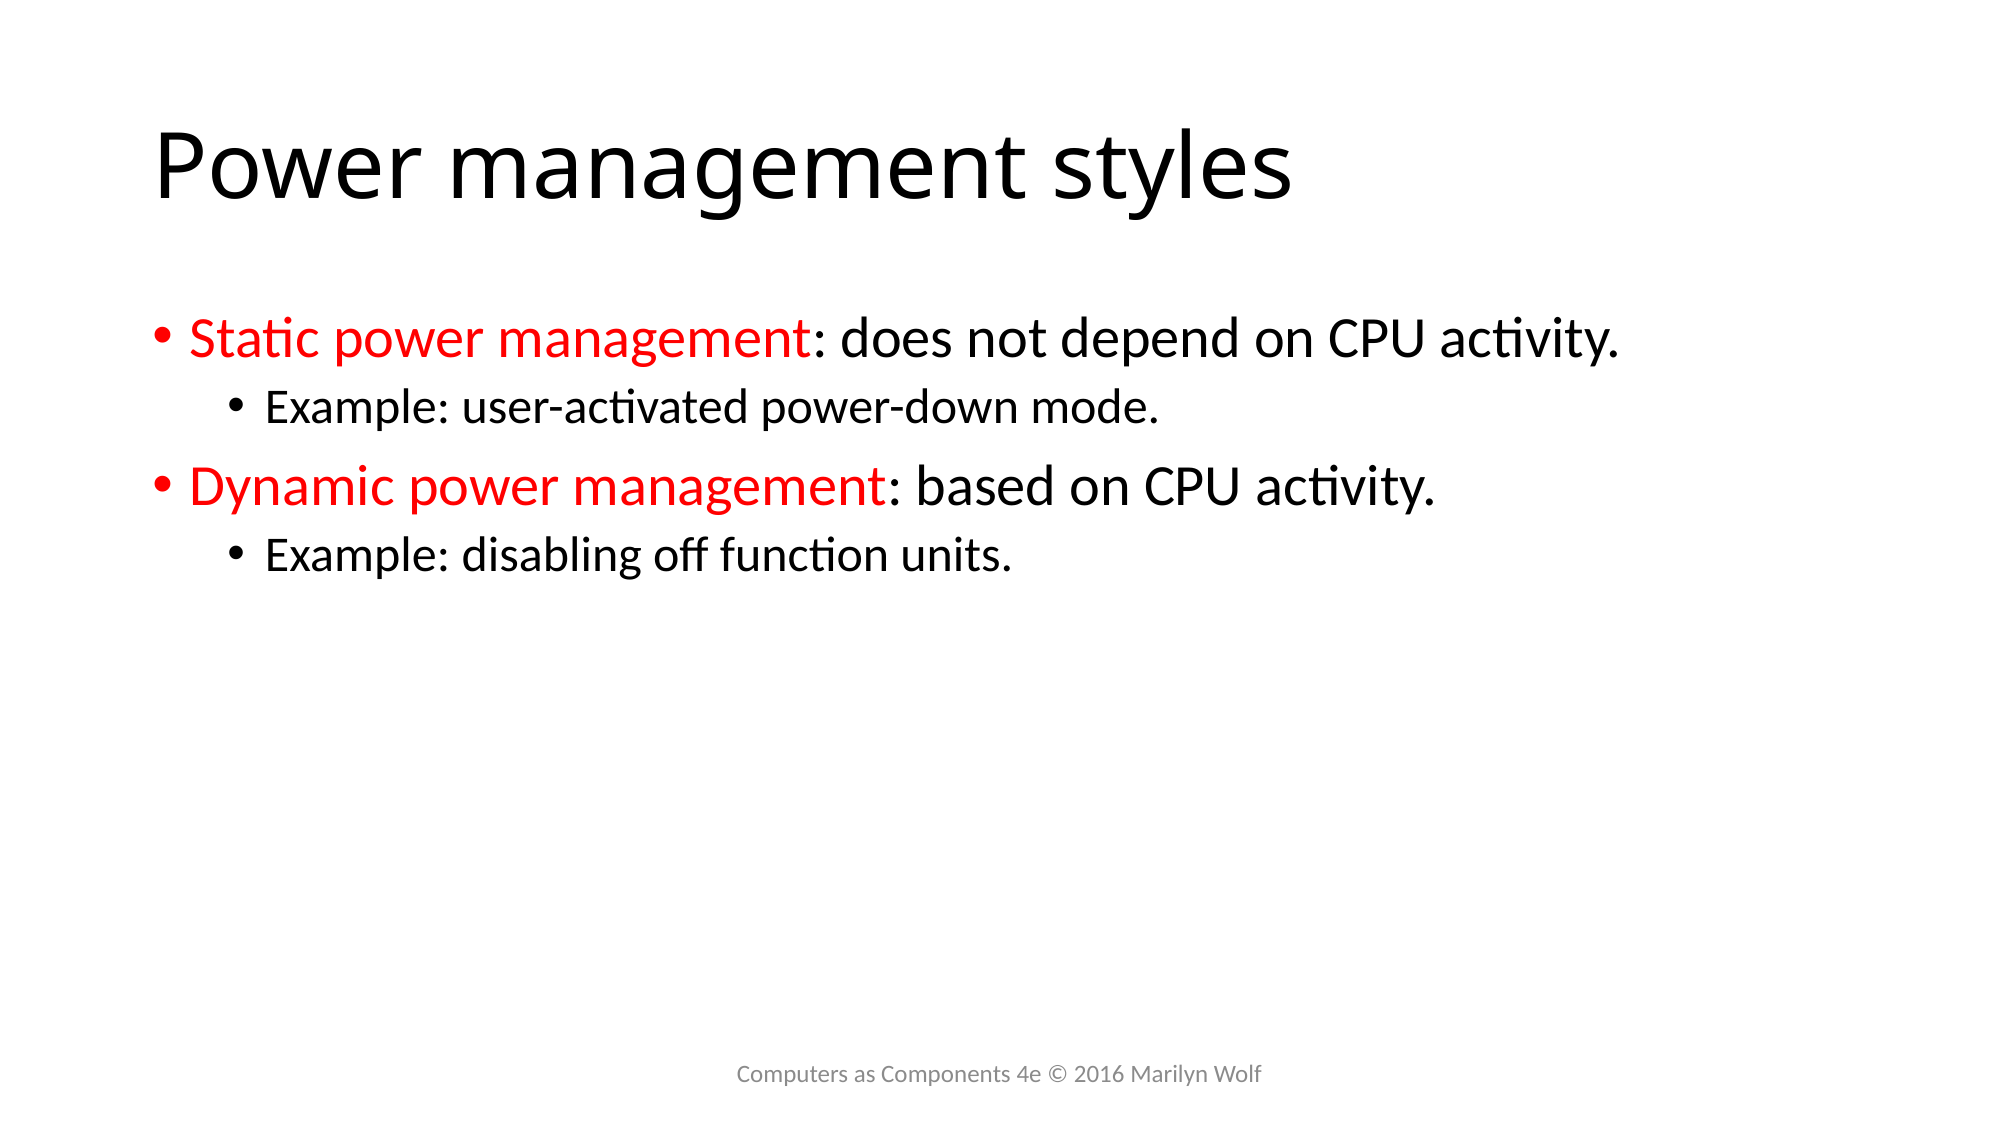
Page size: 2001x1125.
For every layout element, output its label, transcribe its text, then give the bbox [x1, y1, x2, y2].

footer Computers as Components 4e © 2016 Marilyn Wolf [662, 1042, 1338, 1103]
title Power management styles [137, 59, 1863, 278]
list Static power management: does not depend on CPU activity. Example: user-activated power-down mode. Dynamic power management: based on CPU activity. Example: disabling off function units. [137, 299, 1863, 1014]
